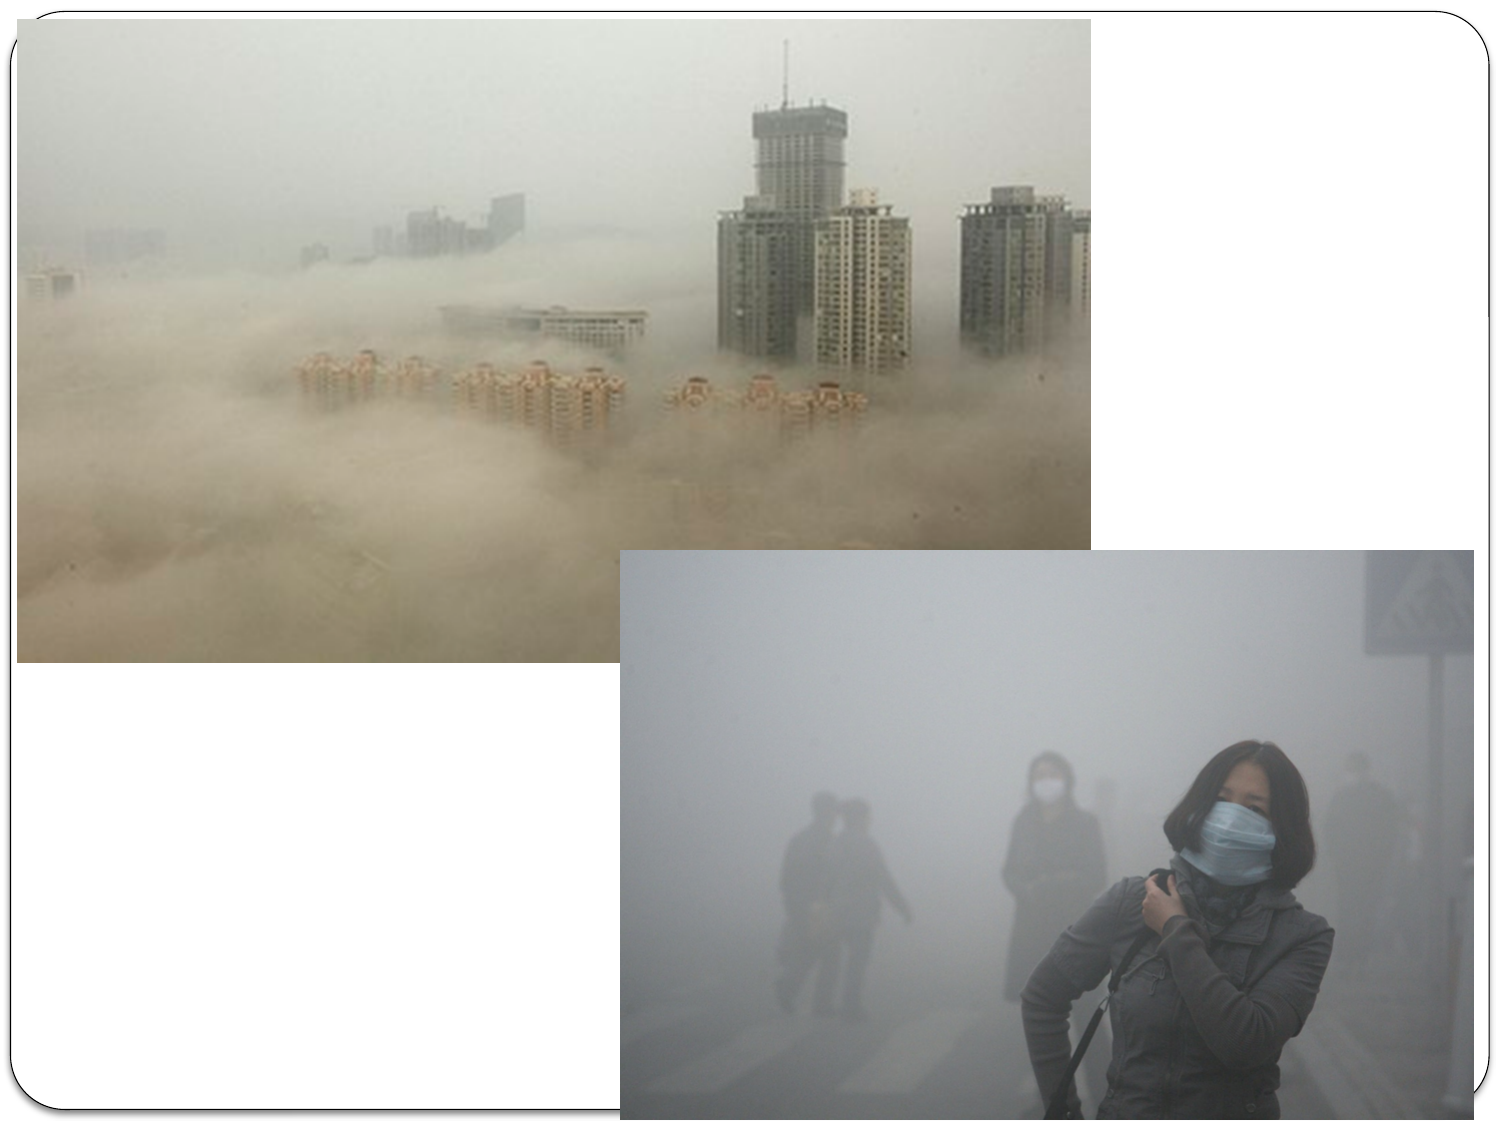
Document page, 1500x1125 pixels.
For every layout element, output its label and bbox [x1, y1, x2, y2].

picture [17, 18, 1091, 663]
list [619, 549, 1474, 1120]
